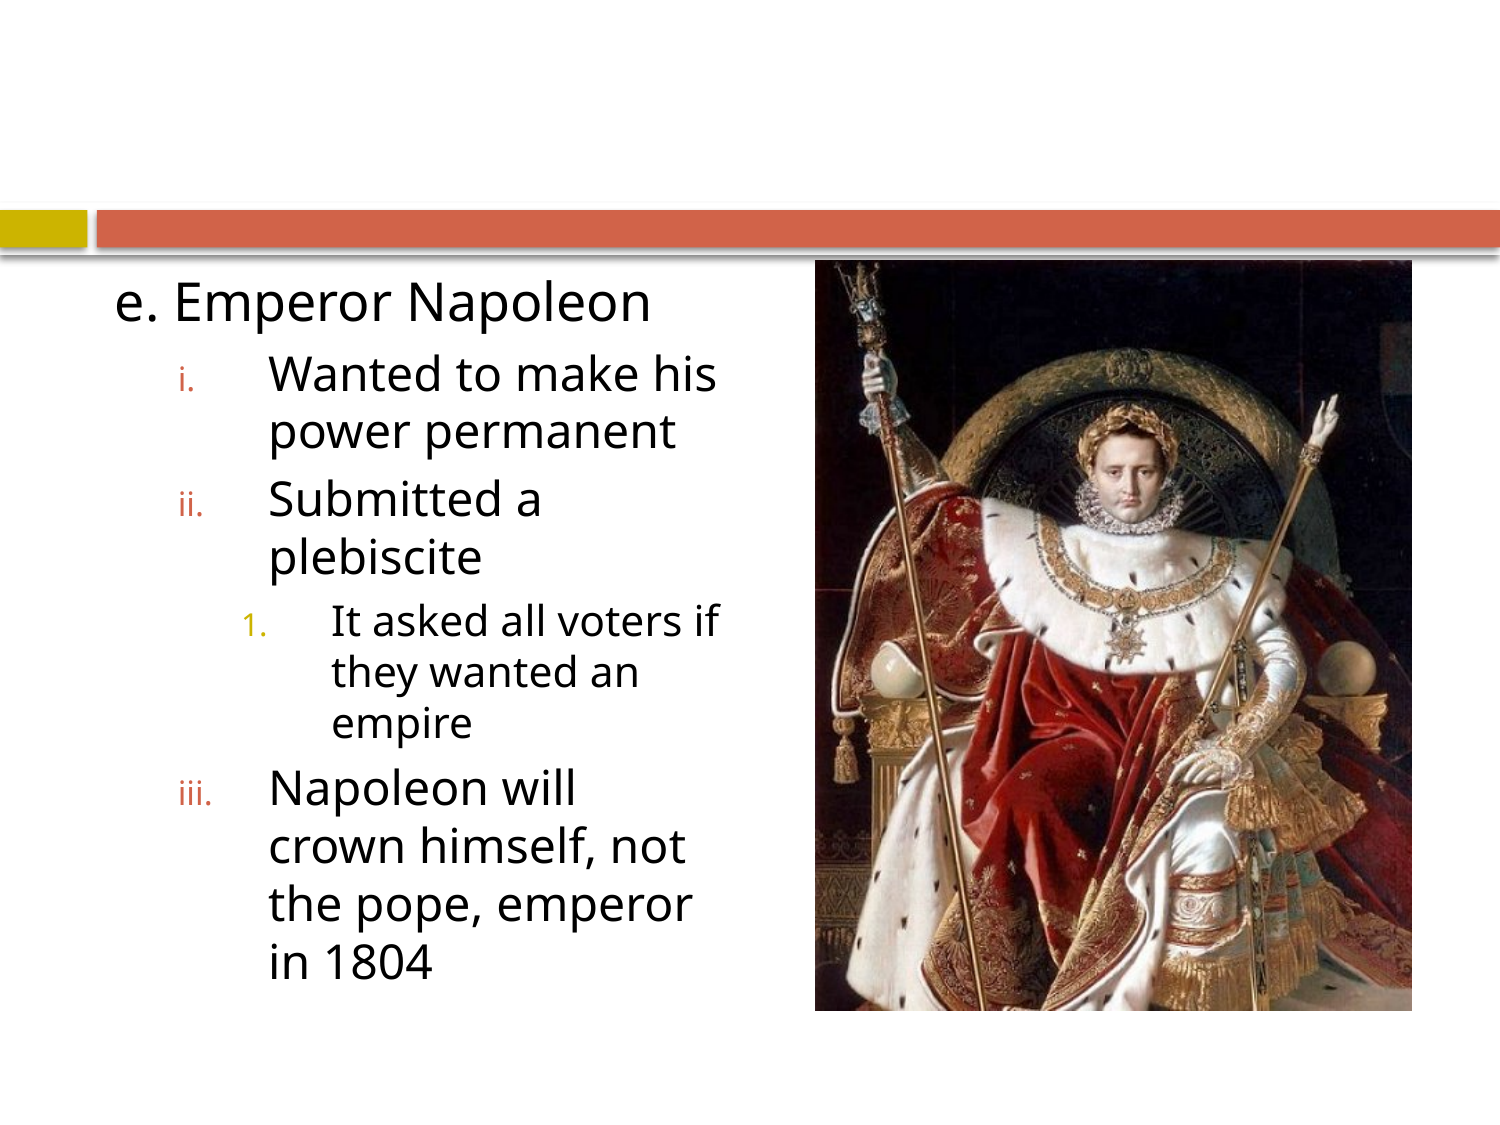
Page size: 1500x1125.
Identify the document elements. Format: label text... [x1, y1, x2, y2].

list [814, 260, 1413, 1011]
list e. Emperor Napoleon Wanted to make his power permanent Submitted a plebiscite It asked all voters if they wanted an empire Napoleon will crown himself, not the pope, emperor in 1804 [99, 260, 738, 1011]
